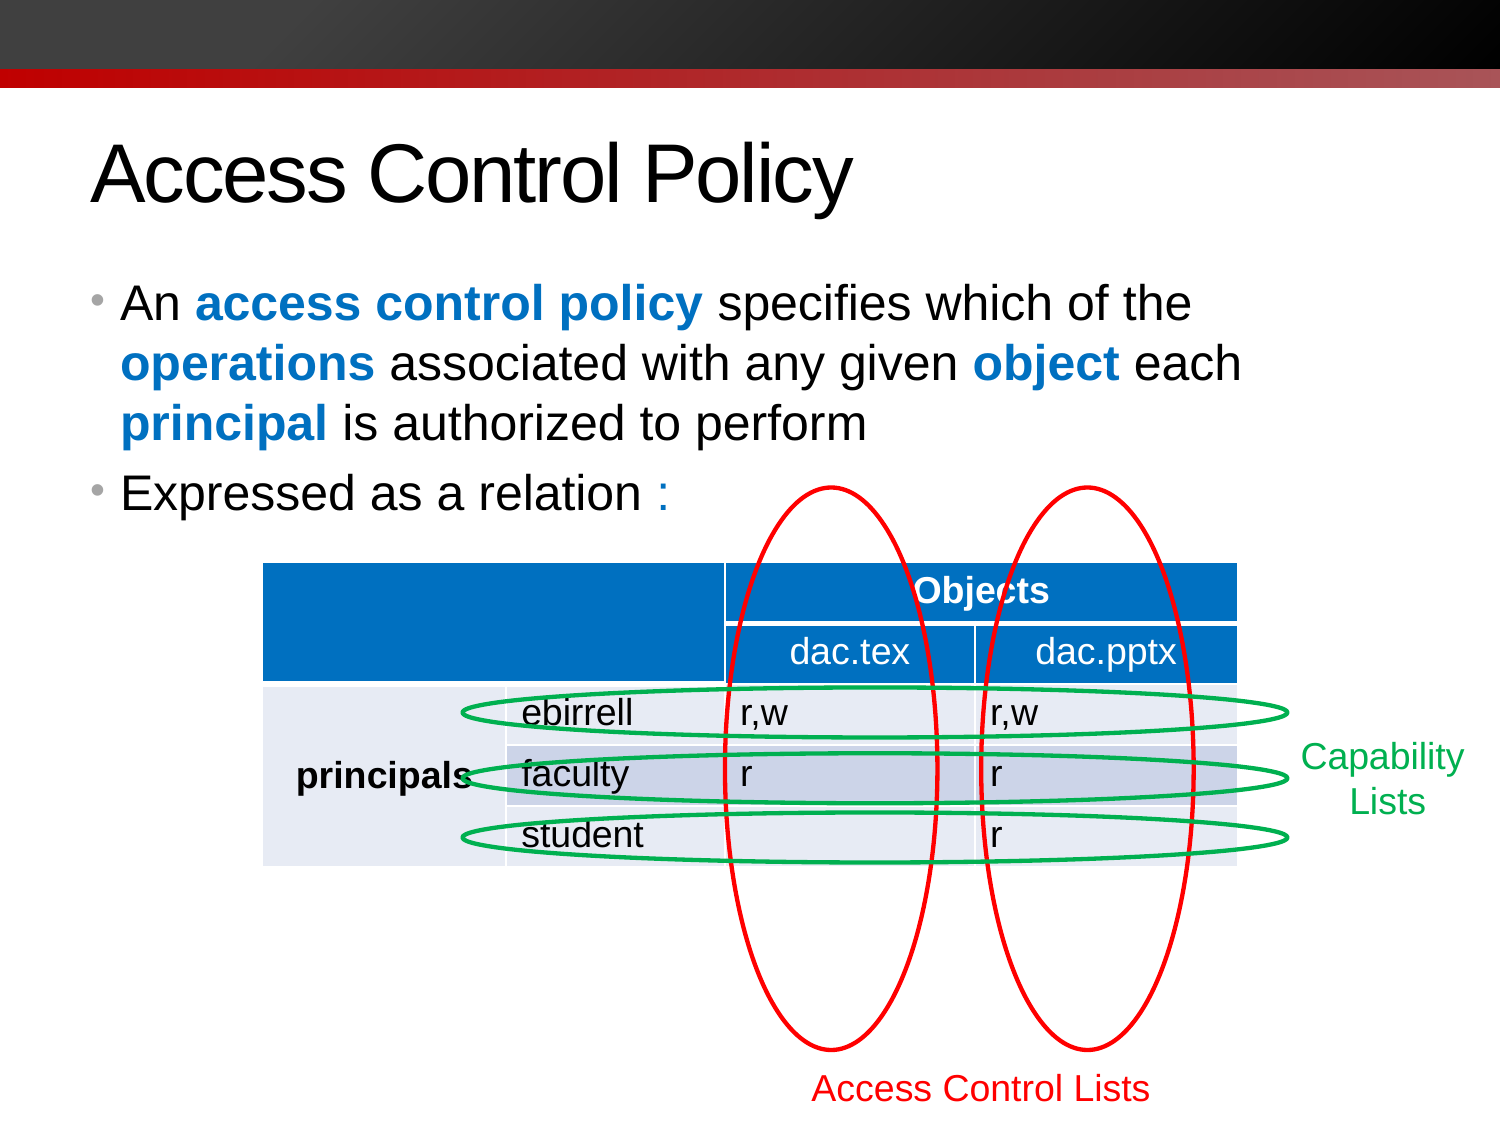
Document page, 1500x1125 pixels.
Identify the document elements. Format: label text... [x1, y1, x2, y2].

text_box [983, 485, 1193, 694]
text_box [985, 856, 1191, 1053]
title Access Control Policy [75, 87, 1425, 250]
text_box [729, 864, 934, 1053]
text_box [979, 731, 1196, 760]
text_box [979, 797, 1196, 819]
text_box Capability Lists [1285, 724, 1491, 830]
text_box [722, 738, 940, 752]
text_box [460, 810, 1290, 865]
text_box [723, 804, 939, 812]
text_box Access Control Lists [796, 1056, 1166, 1117]
text_box [727, 485, 935, 686]
text_box [460, 685, 1290, 740]
text_box [460, 751, 1285, 806]
